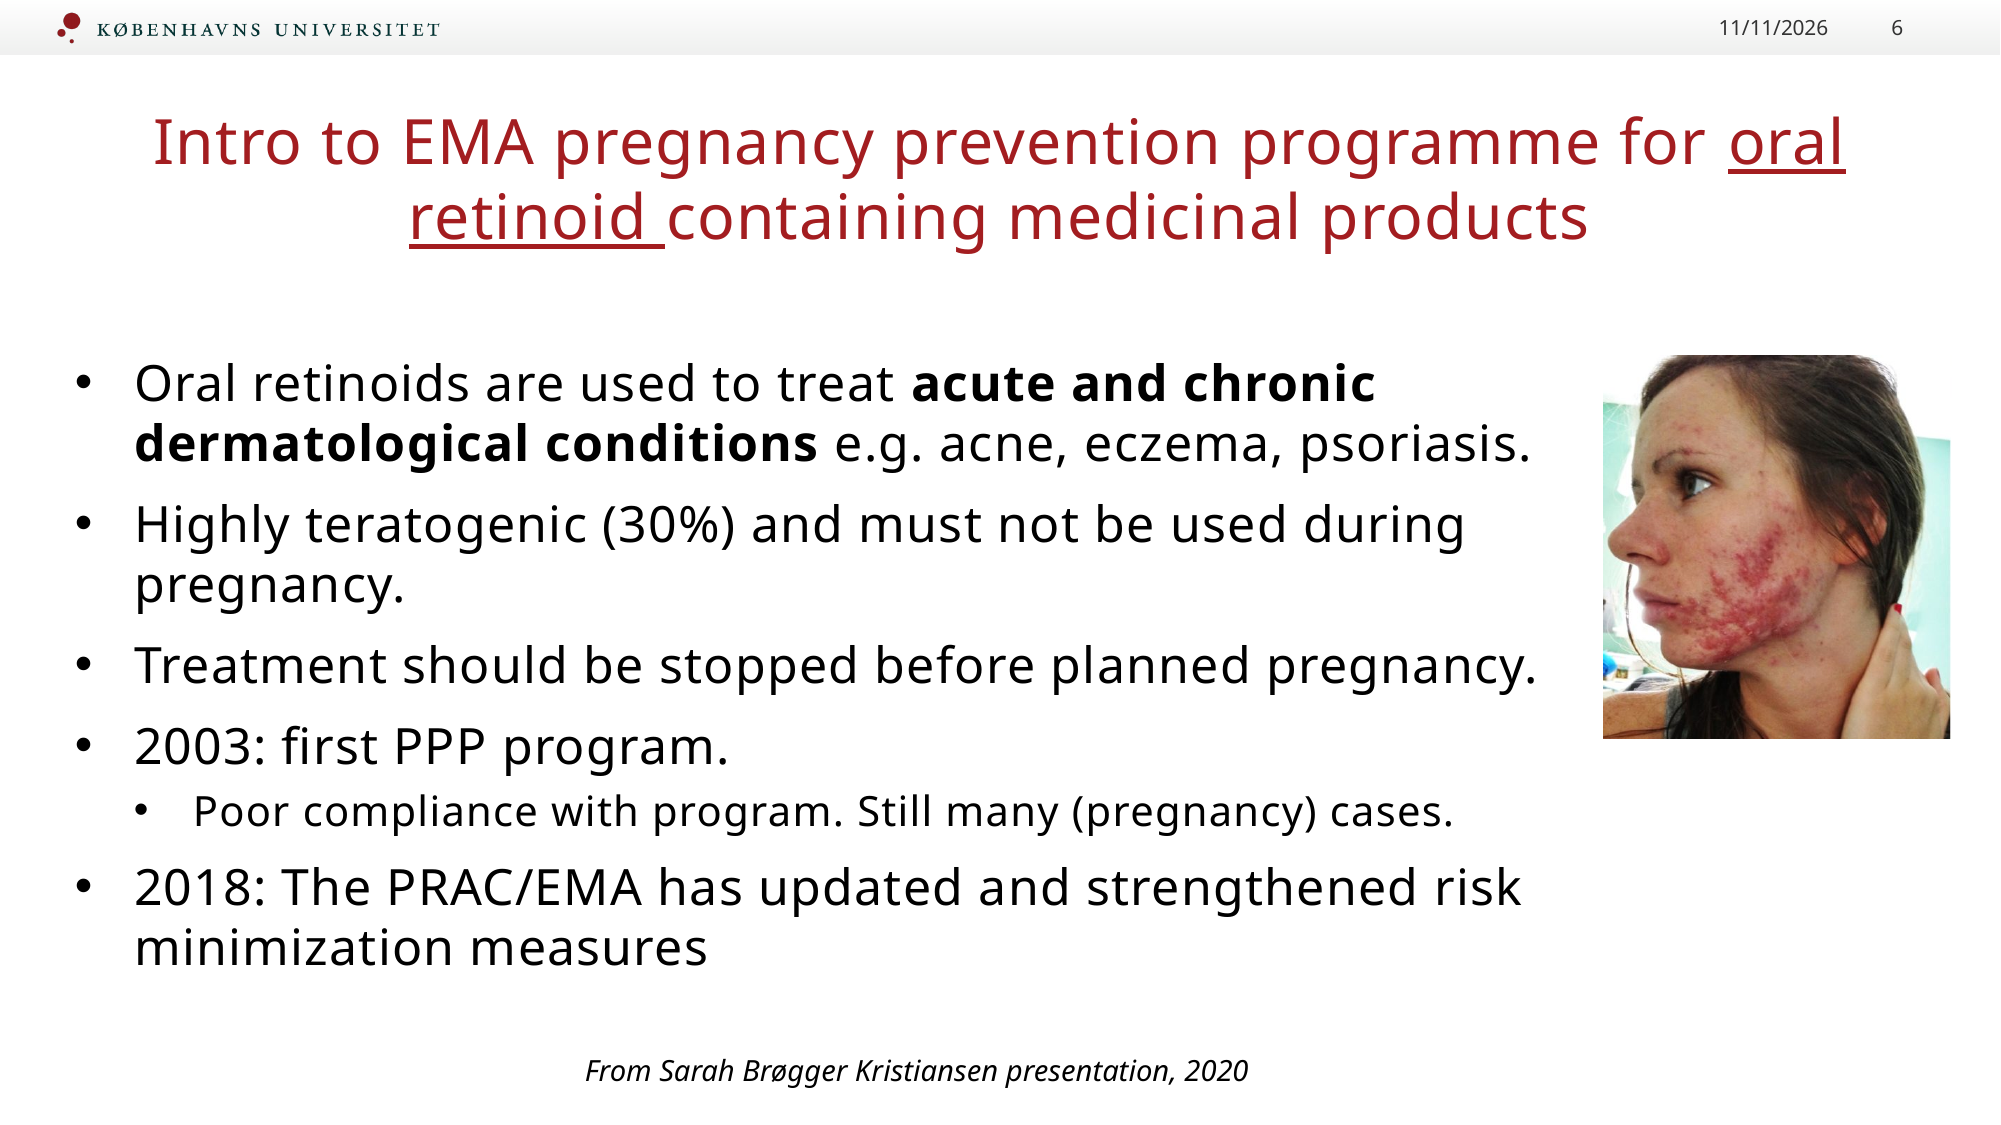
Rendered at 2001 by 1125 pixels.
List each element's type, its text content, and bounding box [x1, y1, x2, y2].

picture [91, 15, 476, 42]
text_box From Sarah Brøgger Kristiansen presentation, 2020 [569, 1044, 1695, 1095]
title Intro to EMA pregnancy prevention programme for oral retinoid containing medicinal products [96, 101, 1904, 244]
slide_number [1694, 14, 1829, 43]
list Oral retinoids are used to treat acute and chronic dermatological conditions e.g. acne, eczema, psoriasis. Highly teratogenic (30%) and must not be used during pregnancy. Treatment should be stopped before planned pregnancy. 2003: first PPP program. Poor compliance with program. Still many (pregnancy) cases. 2018: The PRAC/EMA has updated and strengthened risk minimization measures [74, 351, 1580, 1045]
picture [1602, 351, 1952, 739]
slide_number 6 [1840, 14, 1904, 43]
